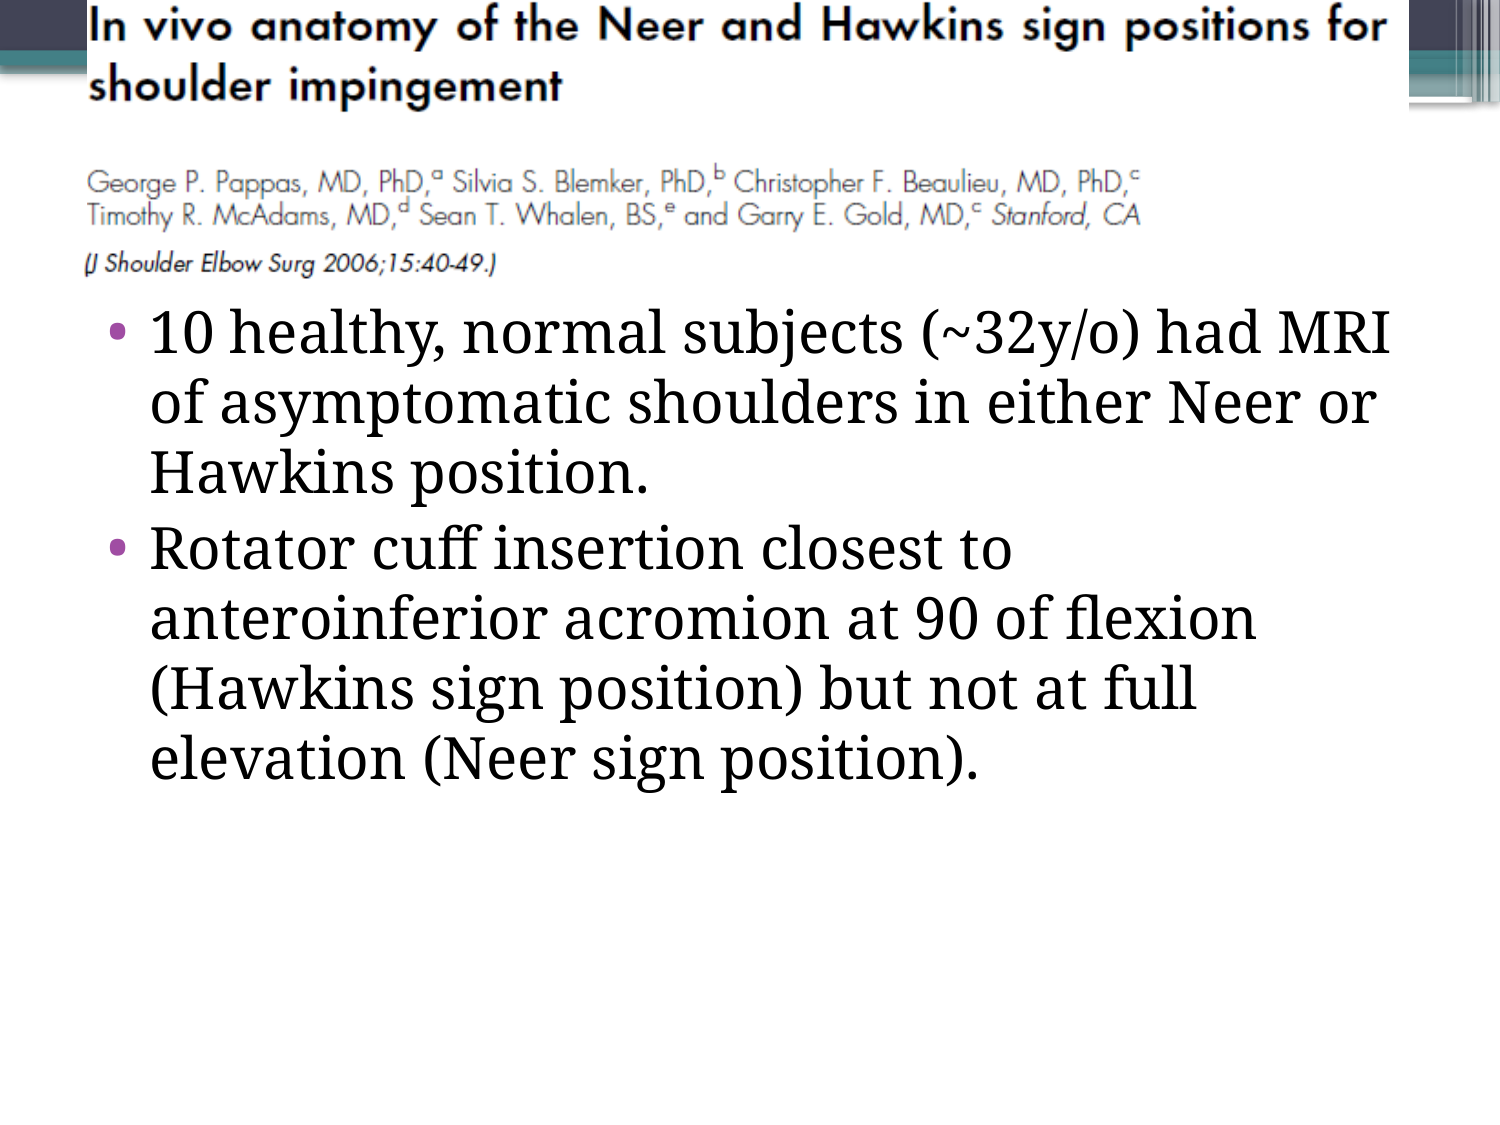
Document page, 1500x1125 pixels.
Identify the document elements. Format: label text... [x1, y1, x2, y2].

list 10 healthy, normal subjects (~32y/o) had MRI of asymptomatic shoulders in either Neer or Hawkins position. Rotator cuff insertion closest to anteroinferior acromion at 90 of flexion (Hawkins sign position) but not at full elevation (Neer sign position). [75, 287, 1425, 1005]
picture [74, 249, 501, 281]
picture [87, 0, 1409, 238]
